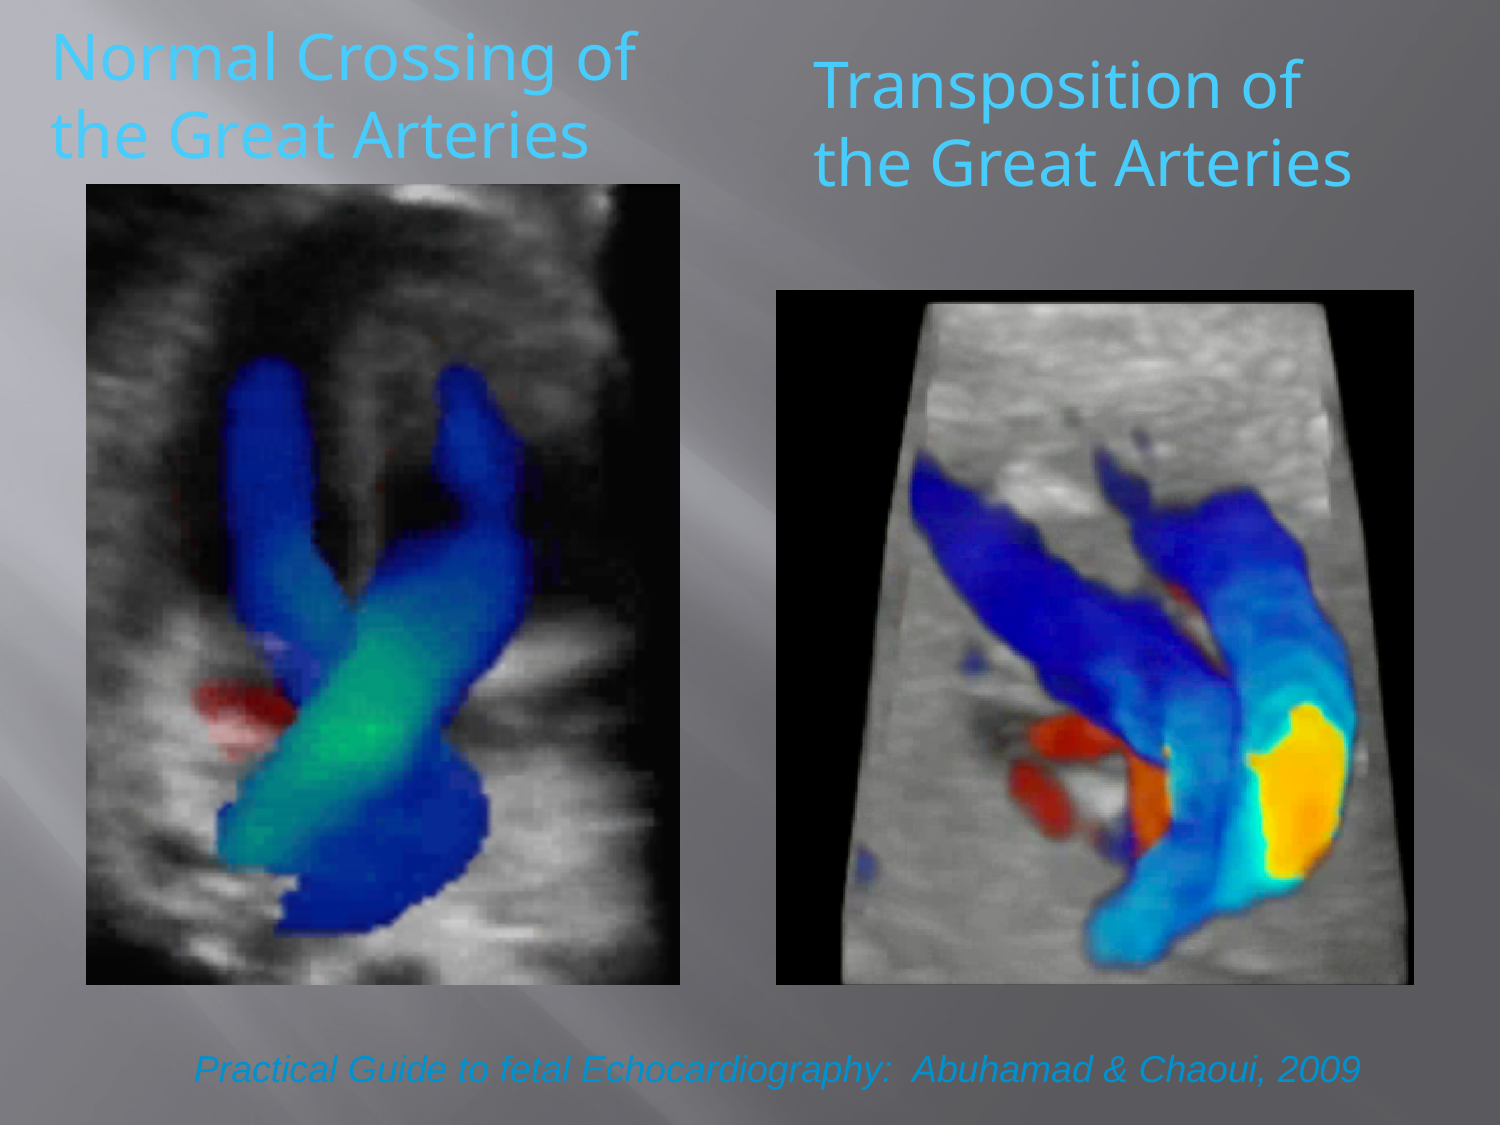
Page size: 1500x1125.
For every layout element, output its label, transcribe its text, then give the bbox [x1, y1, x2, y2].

text_box Practical Guide to fetal Echocardiography: Abuhamad & Chaoui, 2009 [187, 1044, 1402, 1100]
text_box Normal Crossing of the Great Arteries [44, 16, 644, 172]
text_box Transposition of the Great Arteries [806, 43, 1360, 199]
picture [776, 289, 1415, 985]
picture [86, 184, 680, 985]
